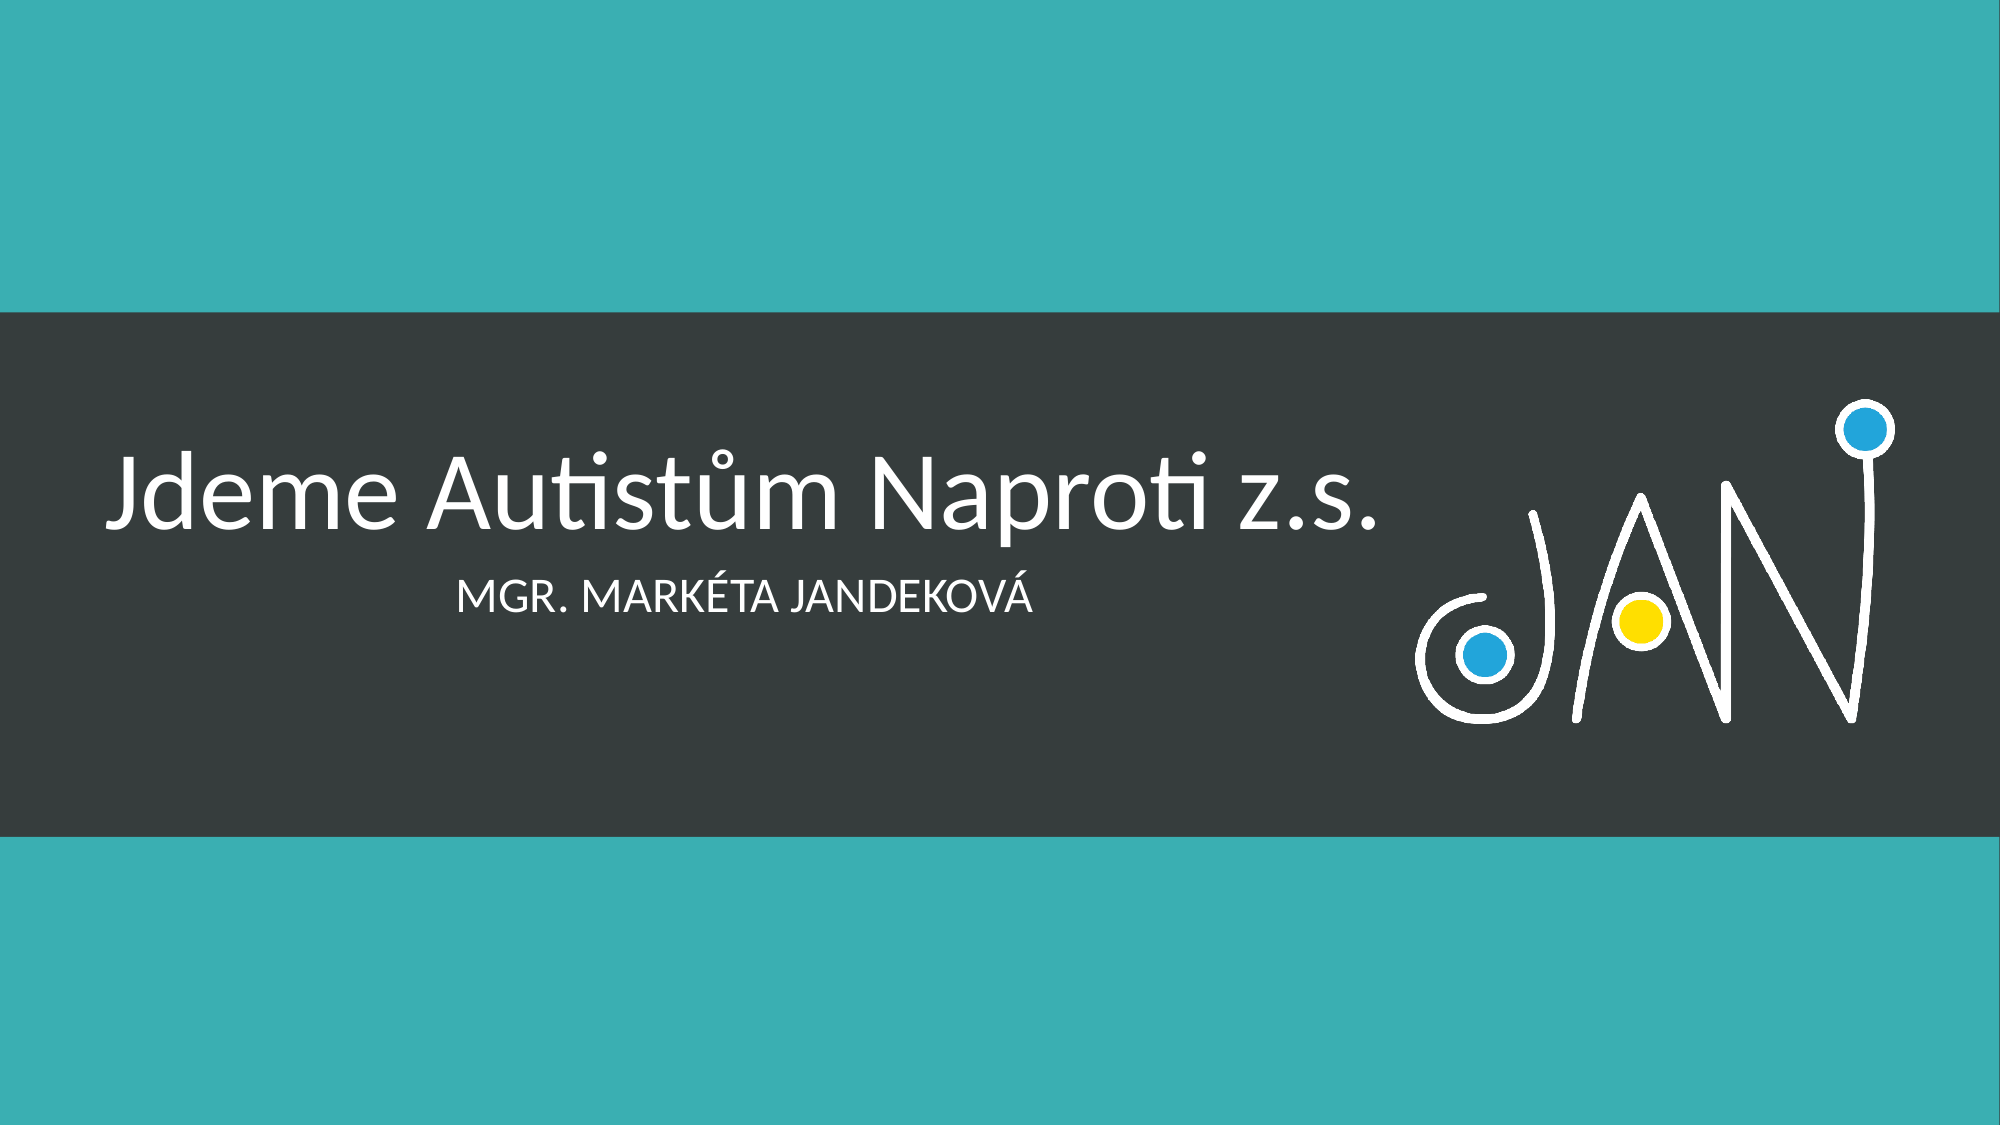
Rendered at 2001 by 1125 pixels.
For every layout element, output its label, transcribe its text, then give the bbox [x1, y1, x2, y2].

title Jdeme Autistům Naproti z.s. [0, 312, 1532, 561]
subtitle Mgr. Markéta jandeková [0, 561, 1415, 712]
picture [1415, 399, 1895, 724]
